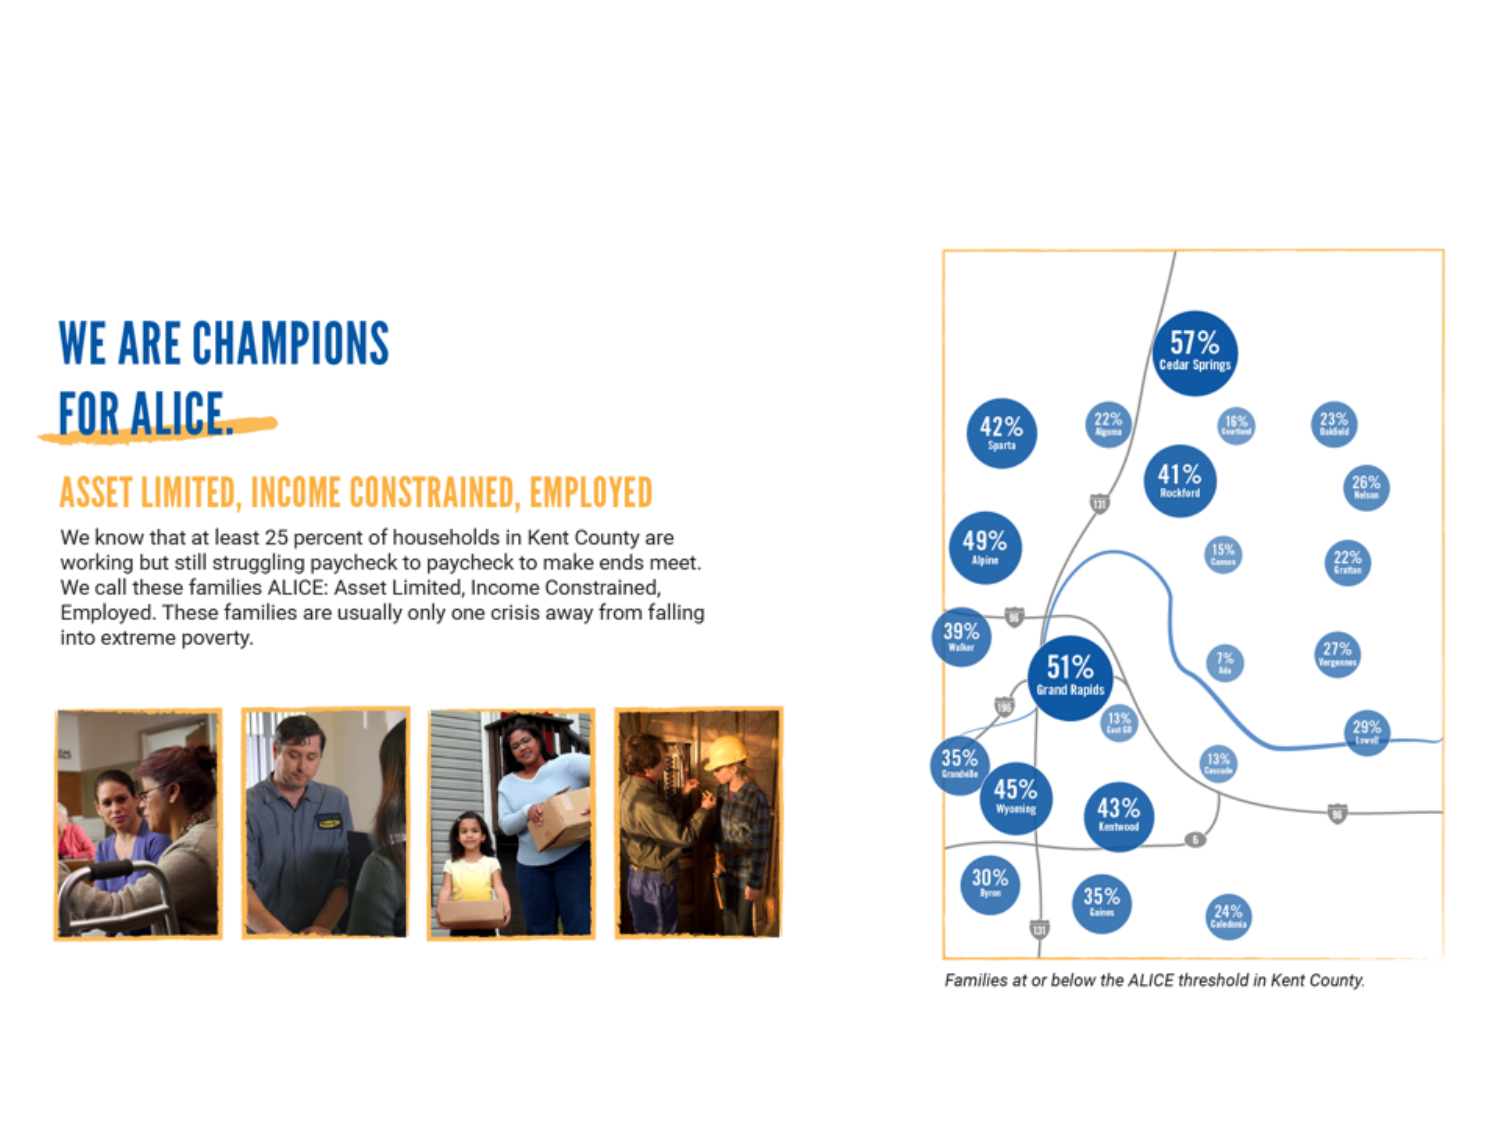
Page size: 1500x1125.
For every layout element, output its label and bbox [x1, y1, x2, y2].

picture [0, 49, 1500, 1044]
